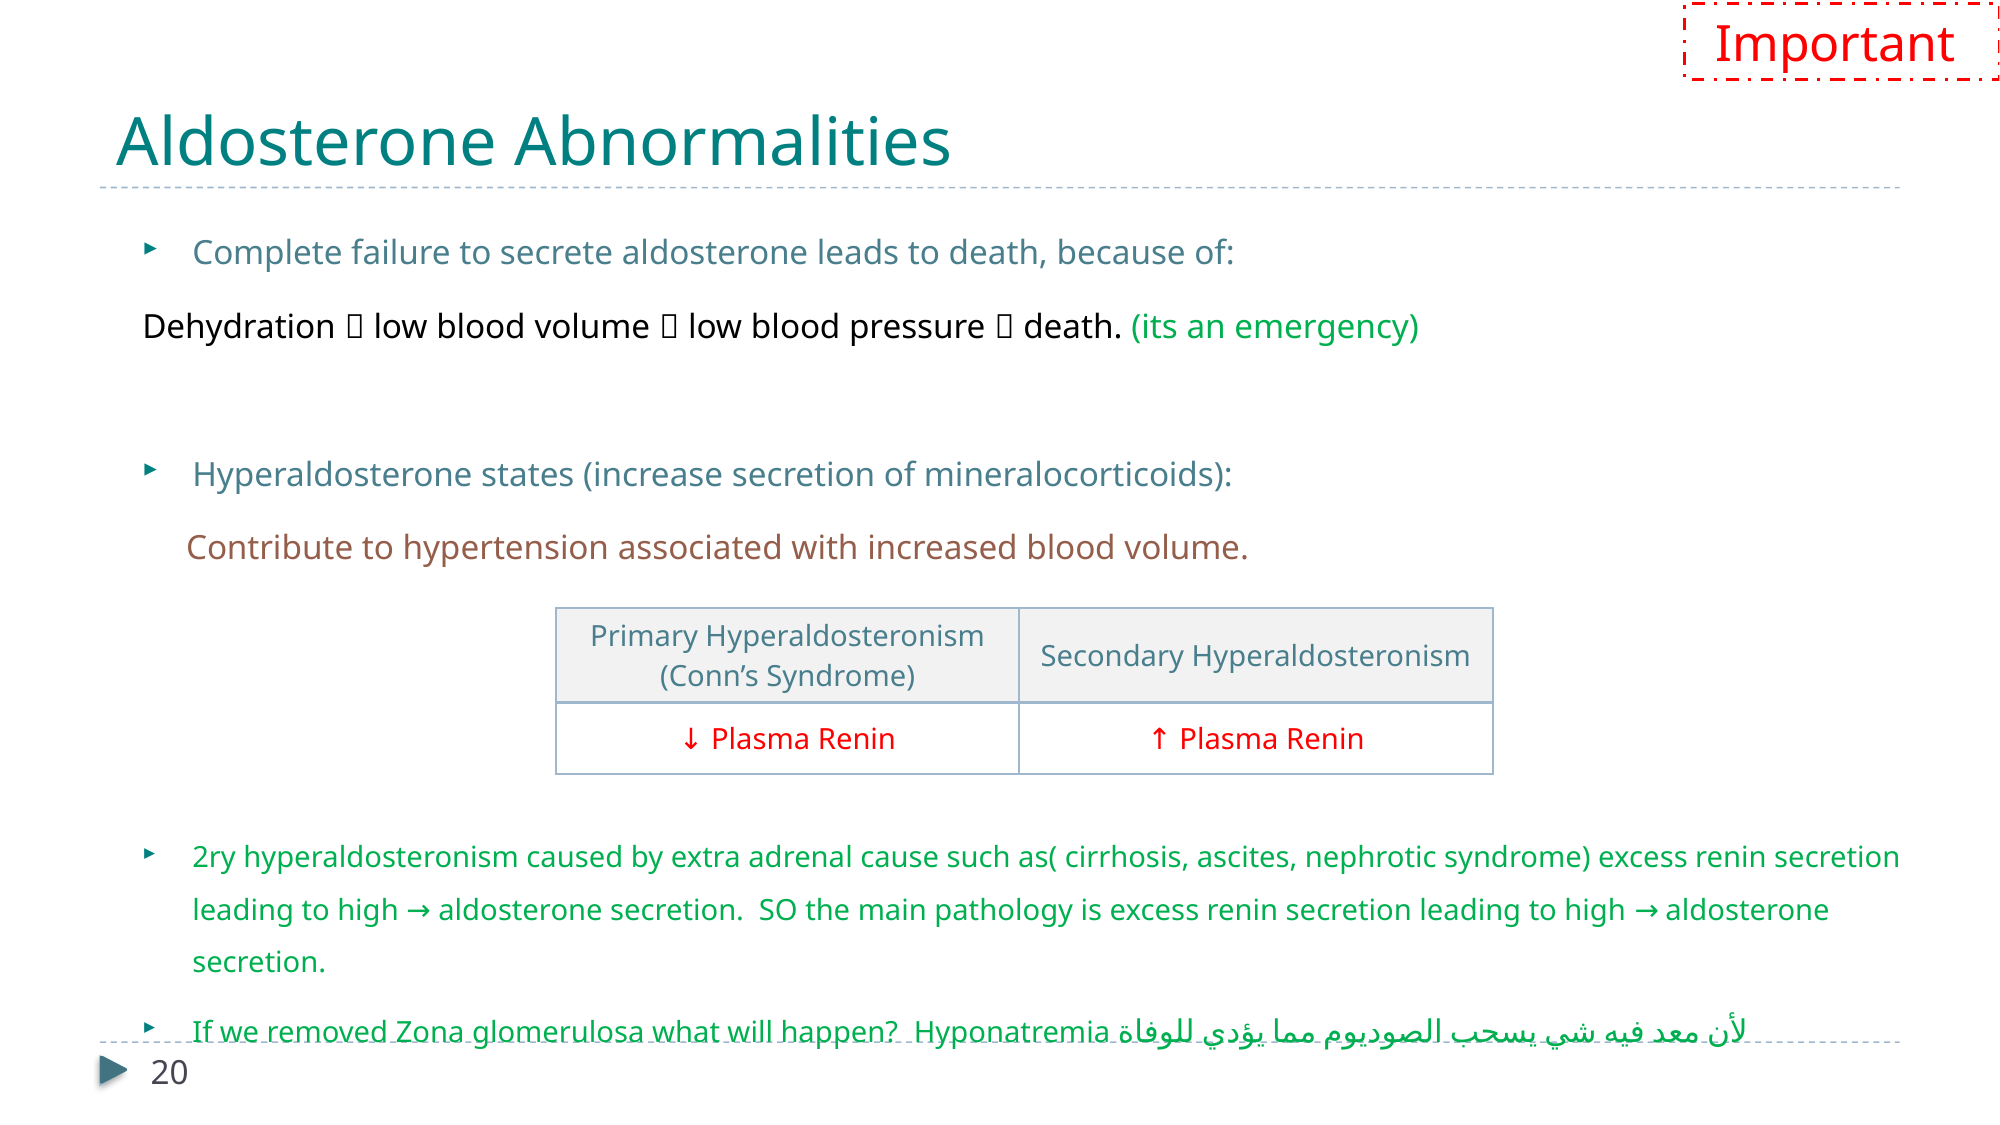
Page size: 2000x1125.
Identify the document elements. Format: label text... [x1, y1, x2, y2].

text_box Important [1683, 2, 2000, 81]
table_cell ↓ Plasma Renin [557, 704, 1018, 773]
text_box Complete failure to secrete aldosterone leads to death, because of: Dehydration  low blood volume  low blood pressure  death. (its an emergency) Hyperaldosterone states (increase secretion of mineralocorticoids): Contribute to hypertension associated with increased blood volume. 2ry hyperaldosteronism caused by extra adrenal cause such as( cirrhosis, ascites, nephrotic syndrome) excess renin secretion leading to high → aldosterone secretion. SO the main pathology is excess renin secretion leading to high → aldosterone secretion. If we removed Zona glomerulosa what will happen? Hyponatremia لأن معد فيه شي يسحب الصوديوم مما يؤدي للوفاة [125, 203, 1924, 1024]
text_box [99, 1055, 128, 1084]
table_header Primary Hyperaldosteronism (Conn’s Syndrome) [557, 609, 1018, 701]
table_header Secondary Hyperaldosteronism [1020, 609, 1492, 701]
slide_number 20 [133, 1042, 568, 1103]
title Aldosterone Abnormalities [99, 24, 1900, 188]
table_cell ↑ Plasma Renin [1020, 704, 1492, 773]
